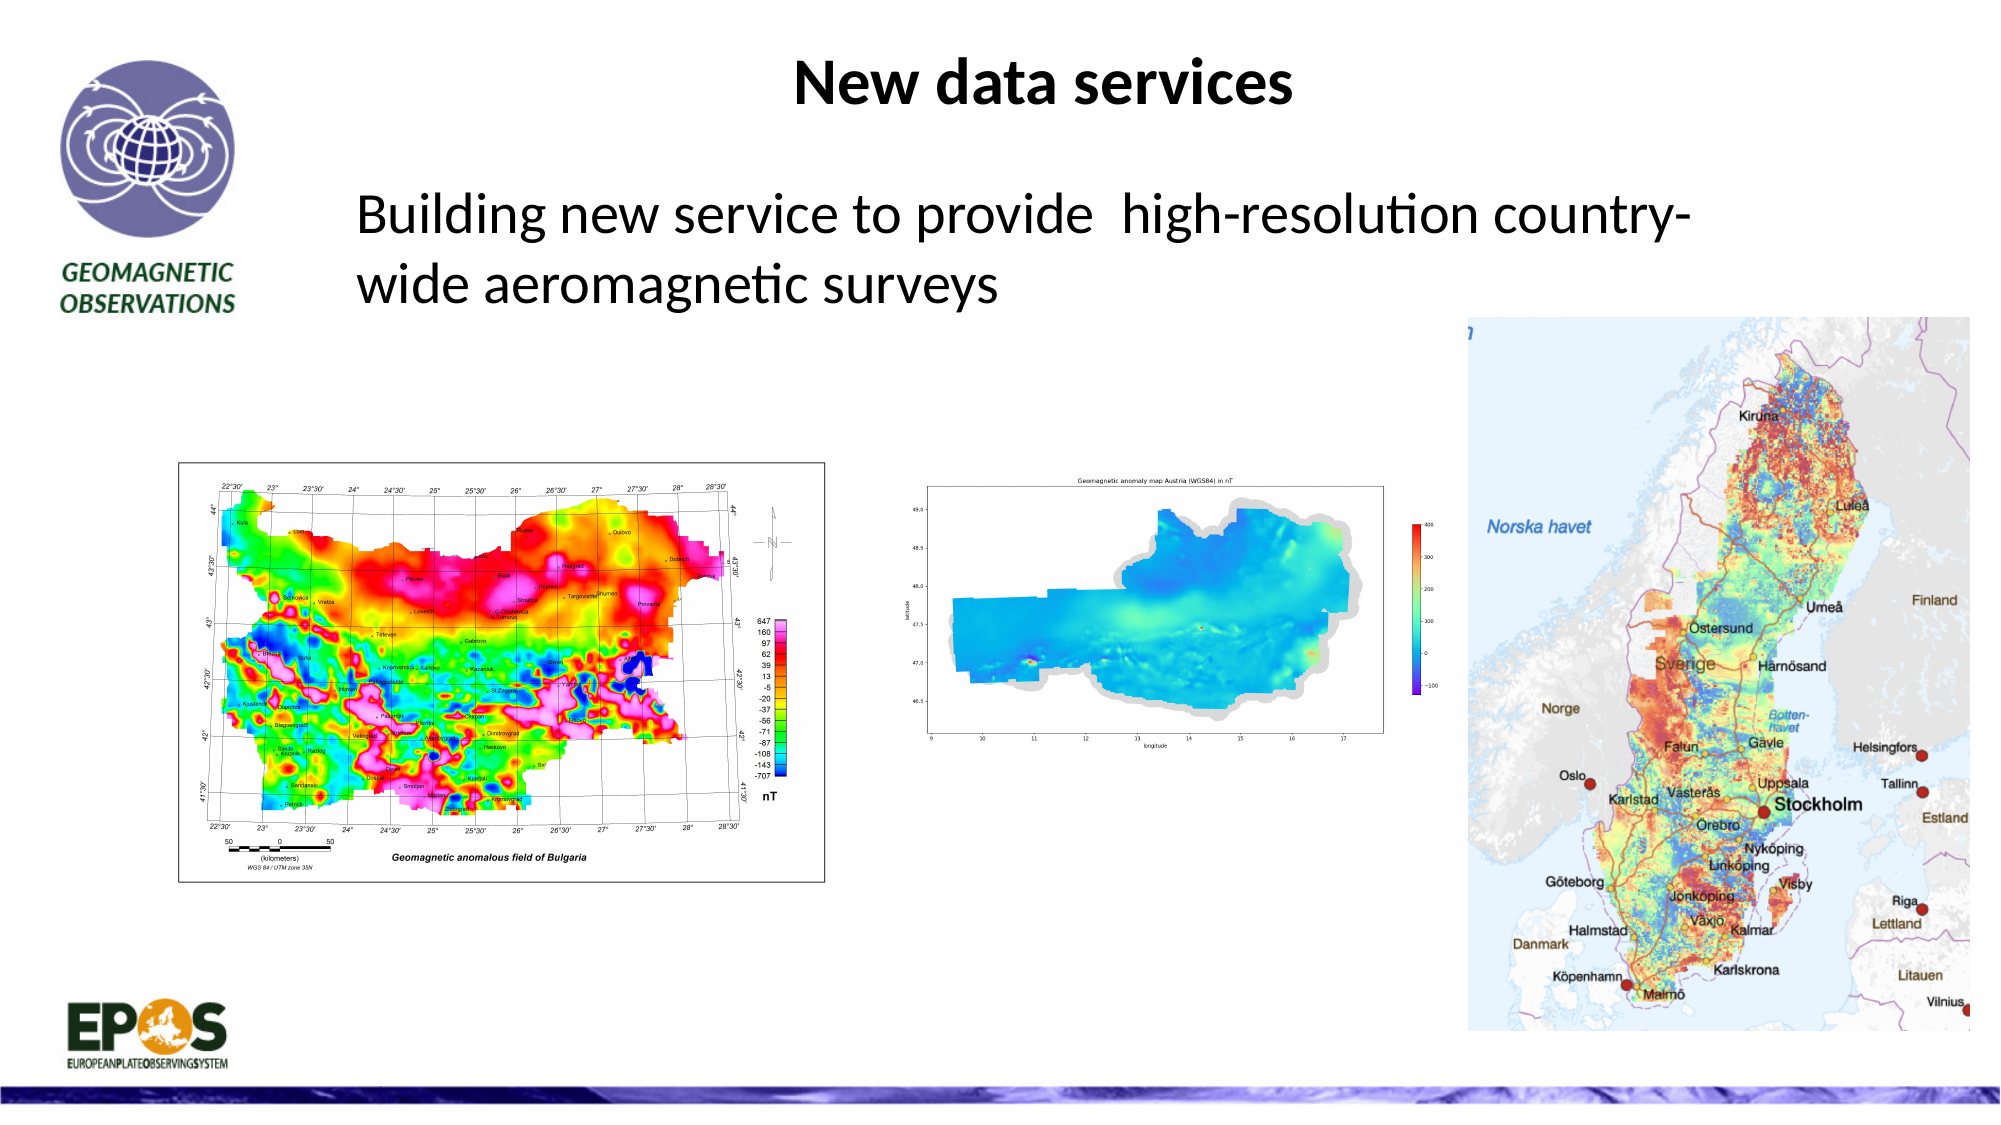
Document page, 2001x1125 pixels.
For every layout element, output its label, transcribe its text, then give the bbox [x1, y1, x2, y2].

picture [0, 0, 2001, 1125]
text_box Building new service to provide high-resolution country-wide aeromagnetic surveys [341, 167, 1811, 353]
text_box New data services [778, 30, 1325, 171]
